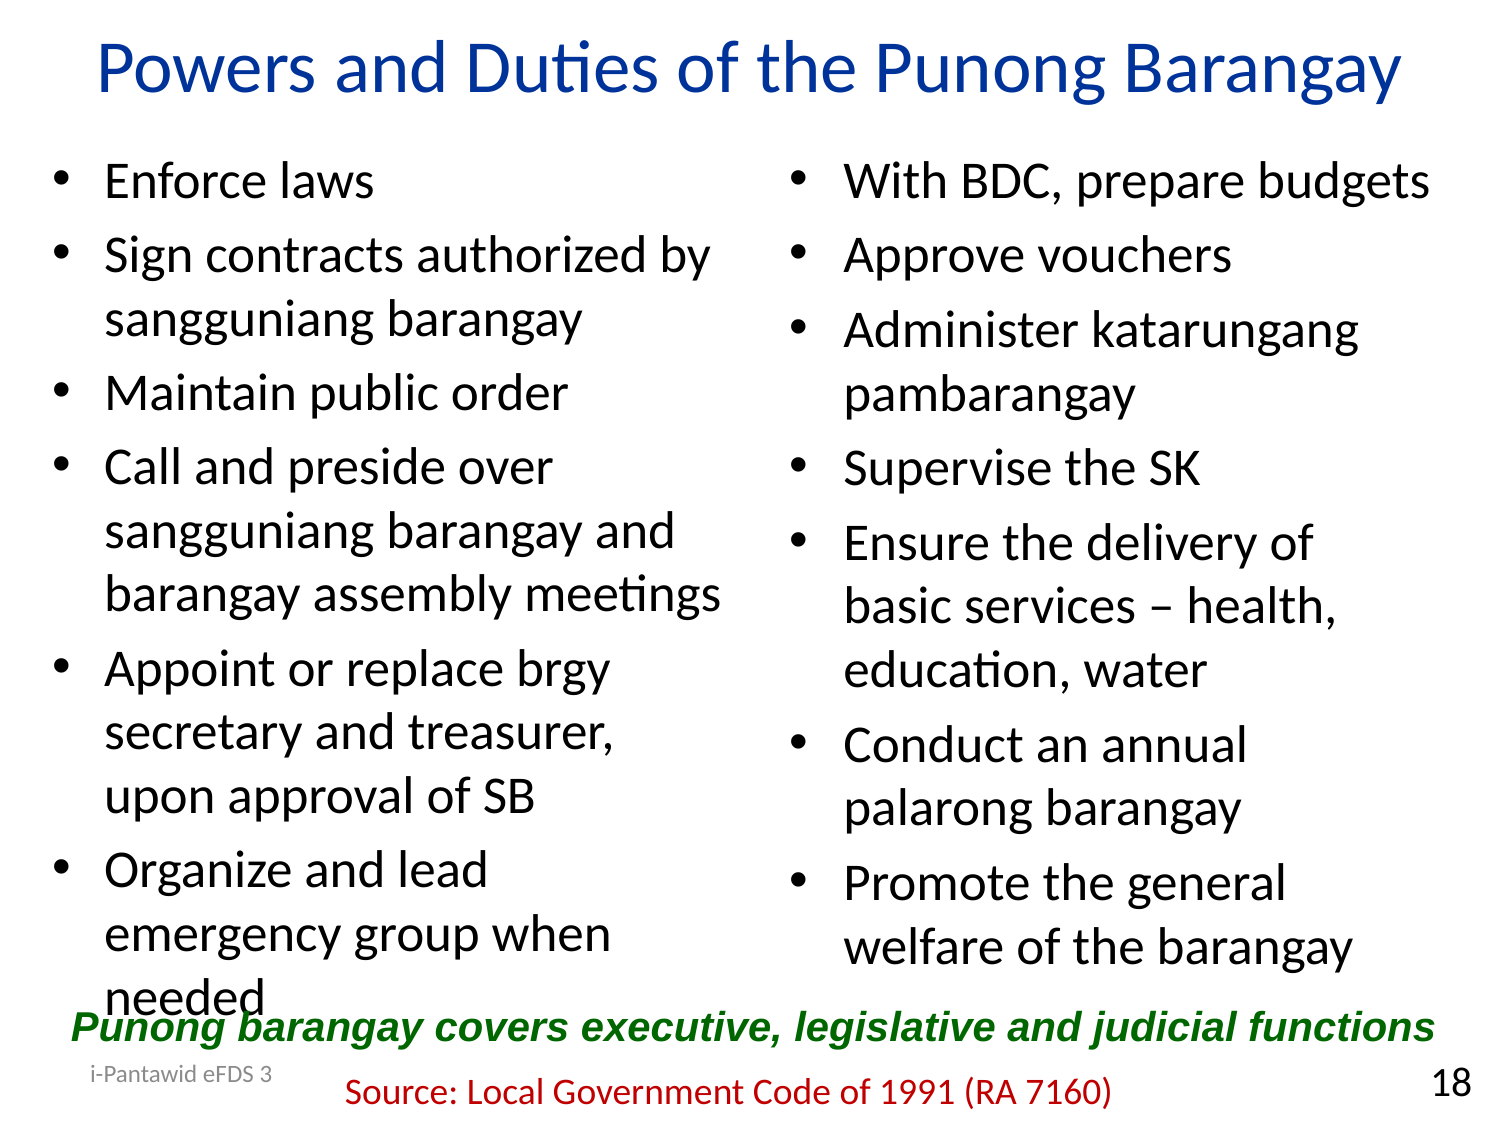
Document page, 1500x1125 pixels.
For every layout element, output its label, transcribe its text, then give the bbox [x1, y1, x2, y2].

text_box Source: Local Government Code of 1991 (RA 7160) [330, 1059, 1129, 1120]
list Enforce laws Sign contracts authorized by sangguniang barangay Maintain public order Call and preside over sangguniang barangay and barangay assembly meetings Appoint or replace brgy secretary and treasurer, upon approval of SB Organize and lead emergency group when needed [37, 137, 738, 1063]
slide_number 18 [1137, 1050, 1488, 1110]
text_box With BDC, prepare budgets Approve vouchers Administer katarungang pambarangay Supervise the SK Ensure the delivery of basic services – health, education, water Conduct an annual palarong barangay Promote the general welfare of the barangay [774, 137, 1450, 993]
slide_number i-Pantawid eFDS 3 [75, 1042, 425, 1103]
text_box Punong barangay covers executive, legislative and judicial functions [60, 994, 1461, 1056]
title Powers and Duties of the Punong Barangay [75, 0, 1425, 125]
